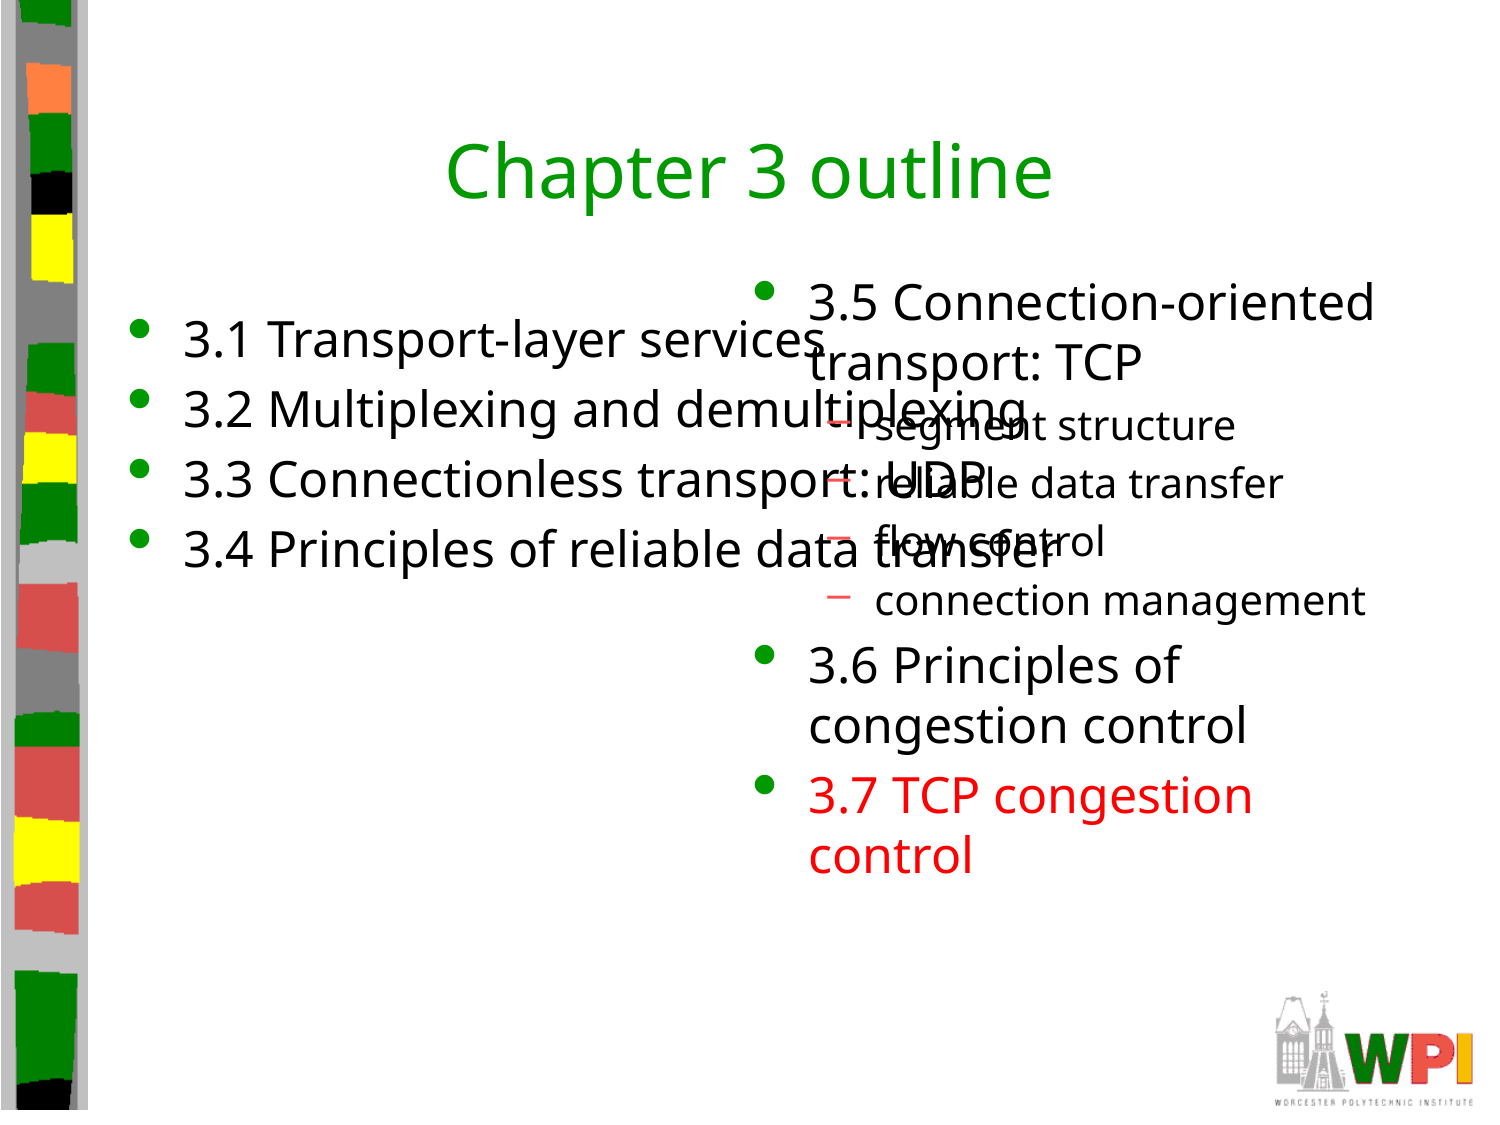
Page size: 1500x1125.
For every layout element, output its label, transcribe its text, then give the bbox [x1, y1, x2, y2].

picture [0, 0, 88, 1110]
picture [1275, 991, 1475, 1107]
title Chapter 3 outline [112, 74, 1388, 263]
list 3.1 Transport-layer services 3.2 Multiplexing and demultiplexing 3.3 Connectionless transport: UDP 3.4 Principles of reliable data transfer [112, 299, 737, 1001]
list 3.5 Connection-oriented transport: TCP segment structure reliable data transfer flow control connection management 3.6 Principles of congestion control 3.7 TCP congestion control [737, 262, 1403, 1026]
